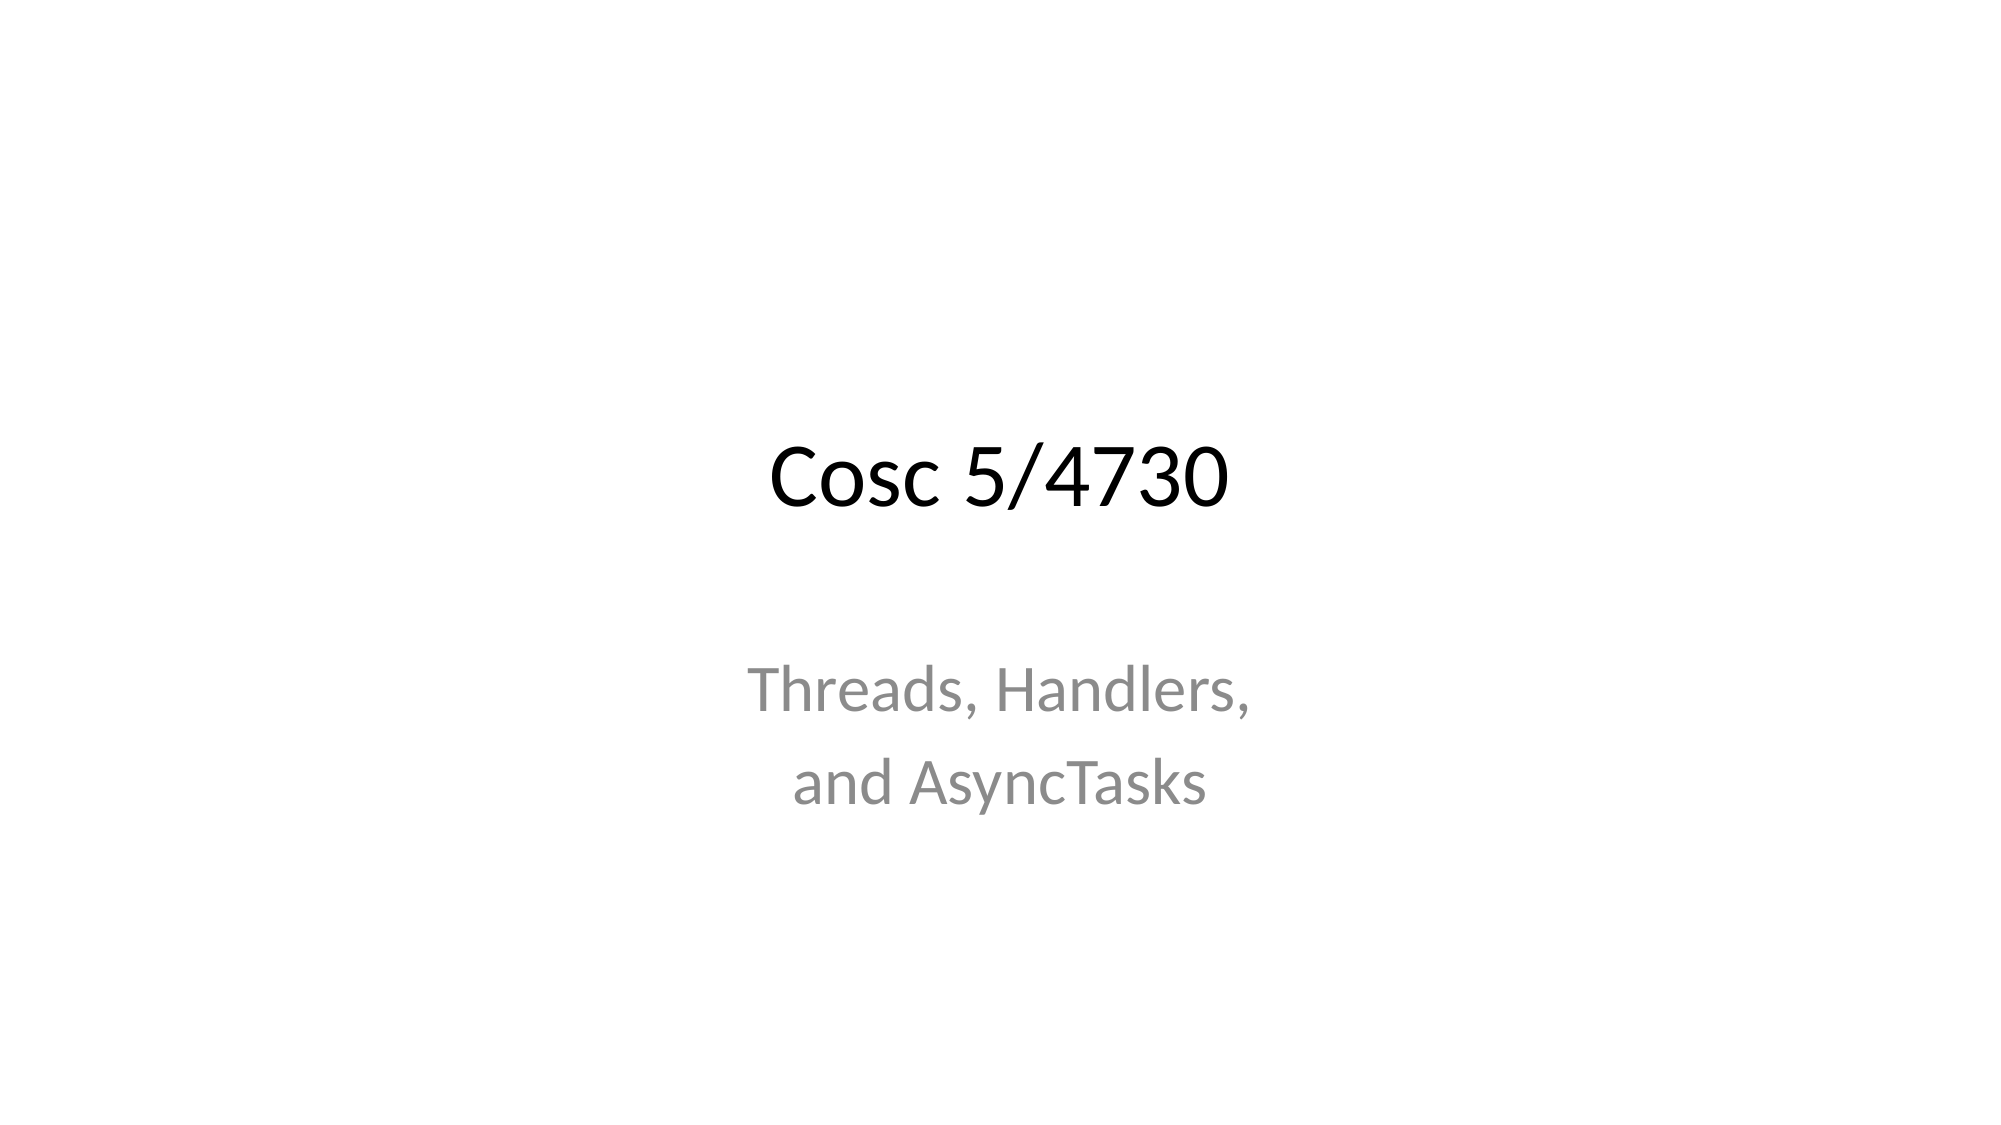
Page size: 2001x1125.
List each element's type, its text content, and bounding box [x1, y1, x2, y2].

subtitle Threads, Handlers, and AsyncTasks [300, 637, 1700, 925]
title Cosc 5/4730 [150, 349, 1850, 591]
